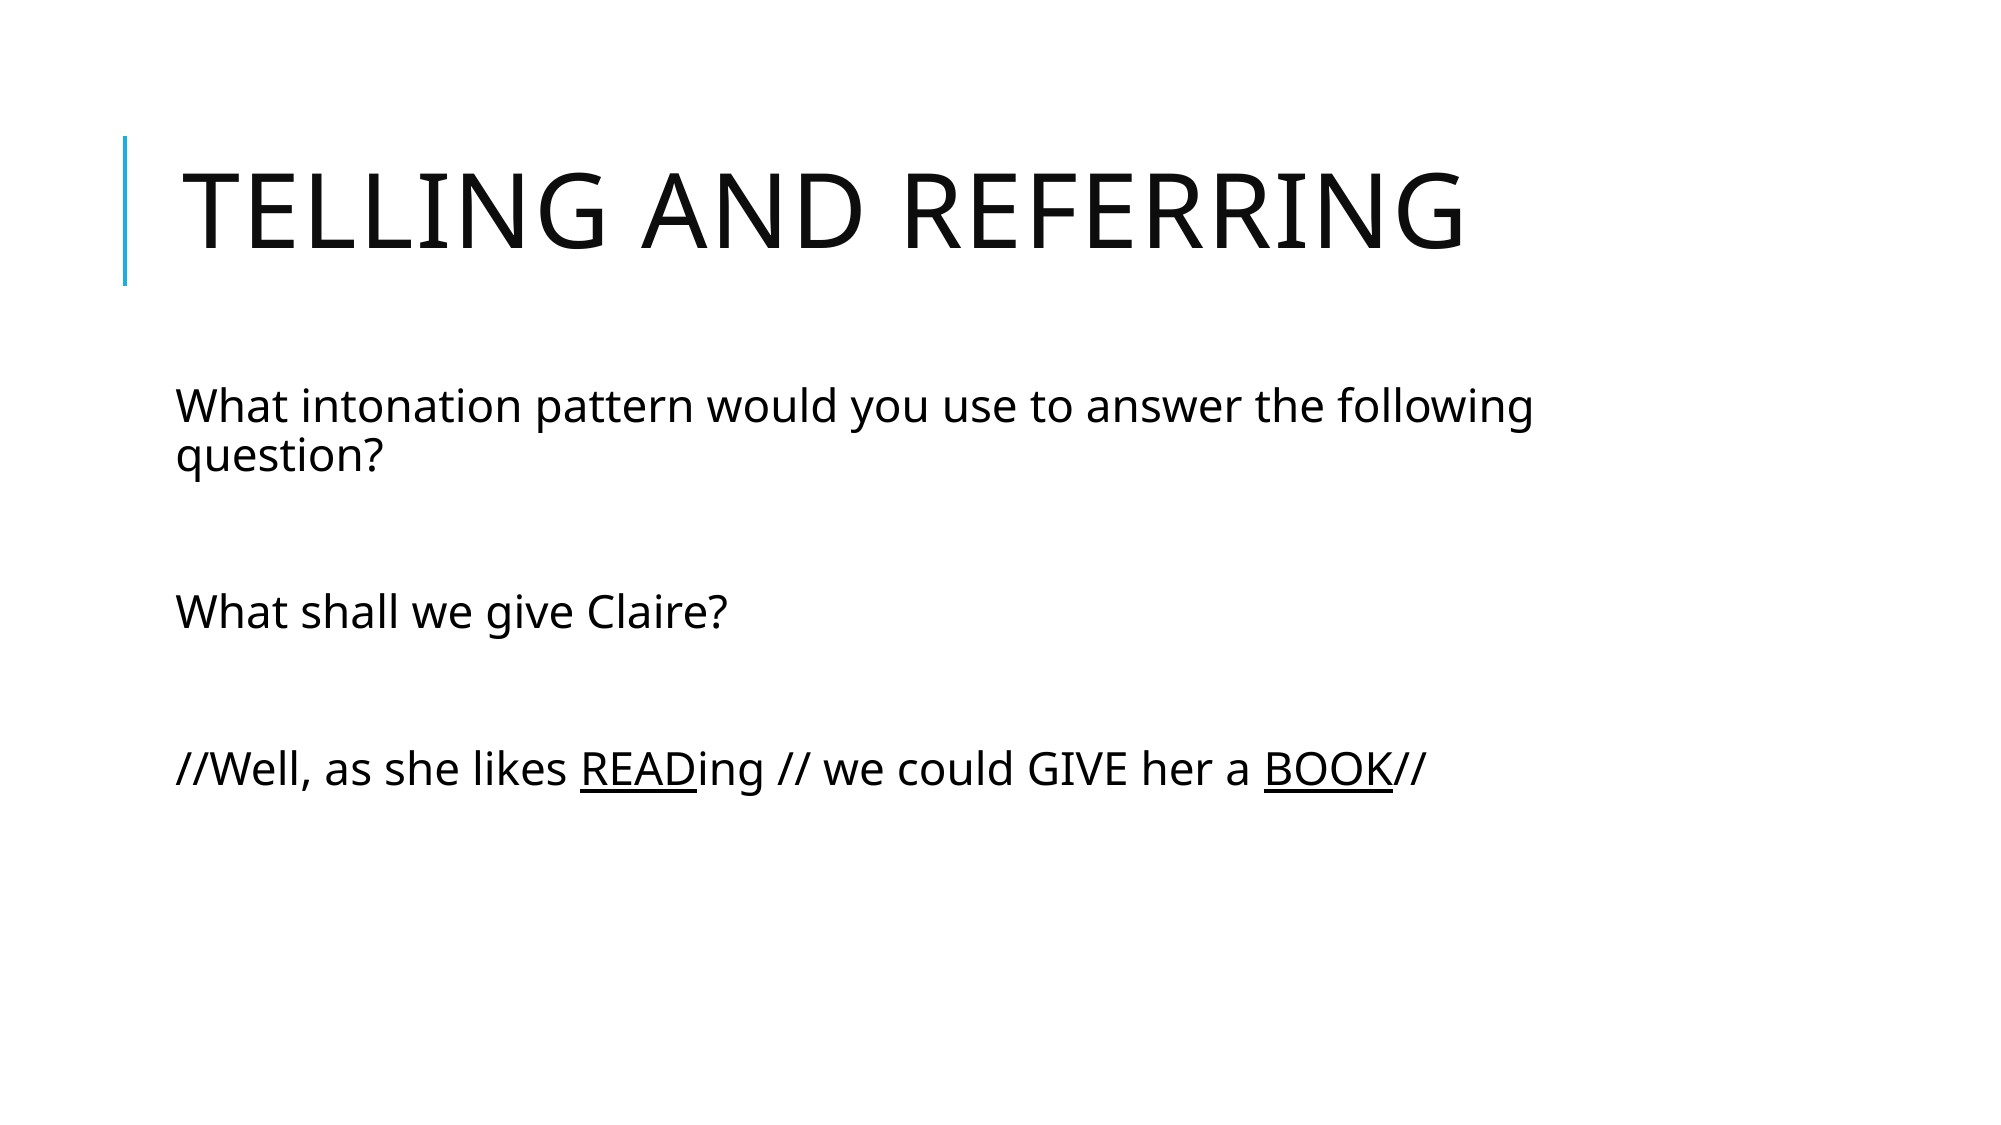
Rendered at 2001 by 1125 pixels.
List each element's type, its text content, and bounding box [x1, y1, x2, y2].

title Telling and referring [168, 96, 1763, 342]
list What intonation pattern would you use to answer the following question? What shall we give Claire? //Well, as she likes READing // we could GIVE her a BOOK// [168, 375, 1763, 1035]
